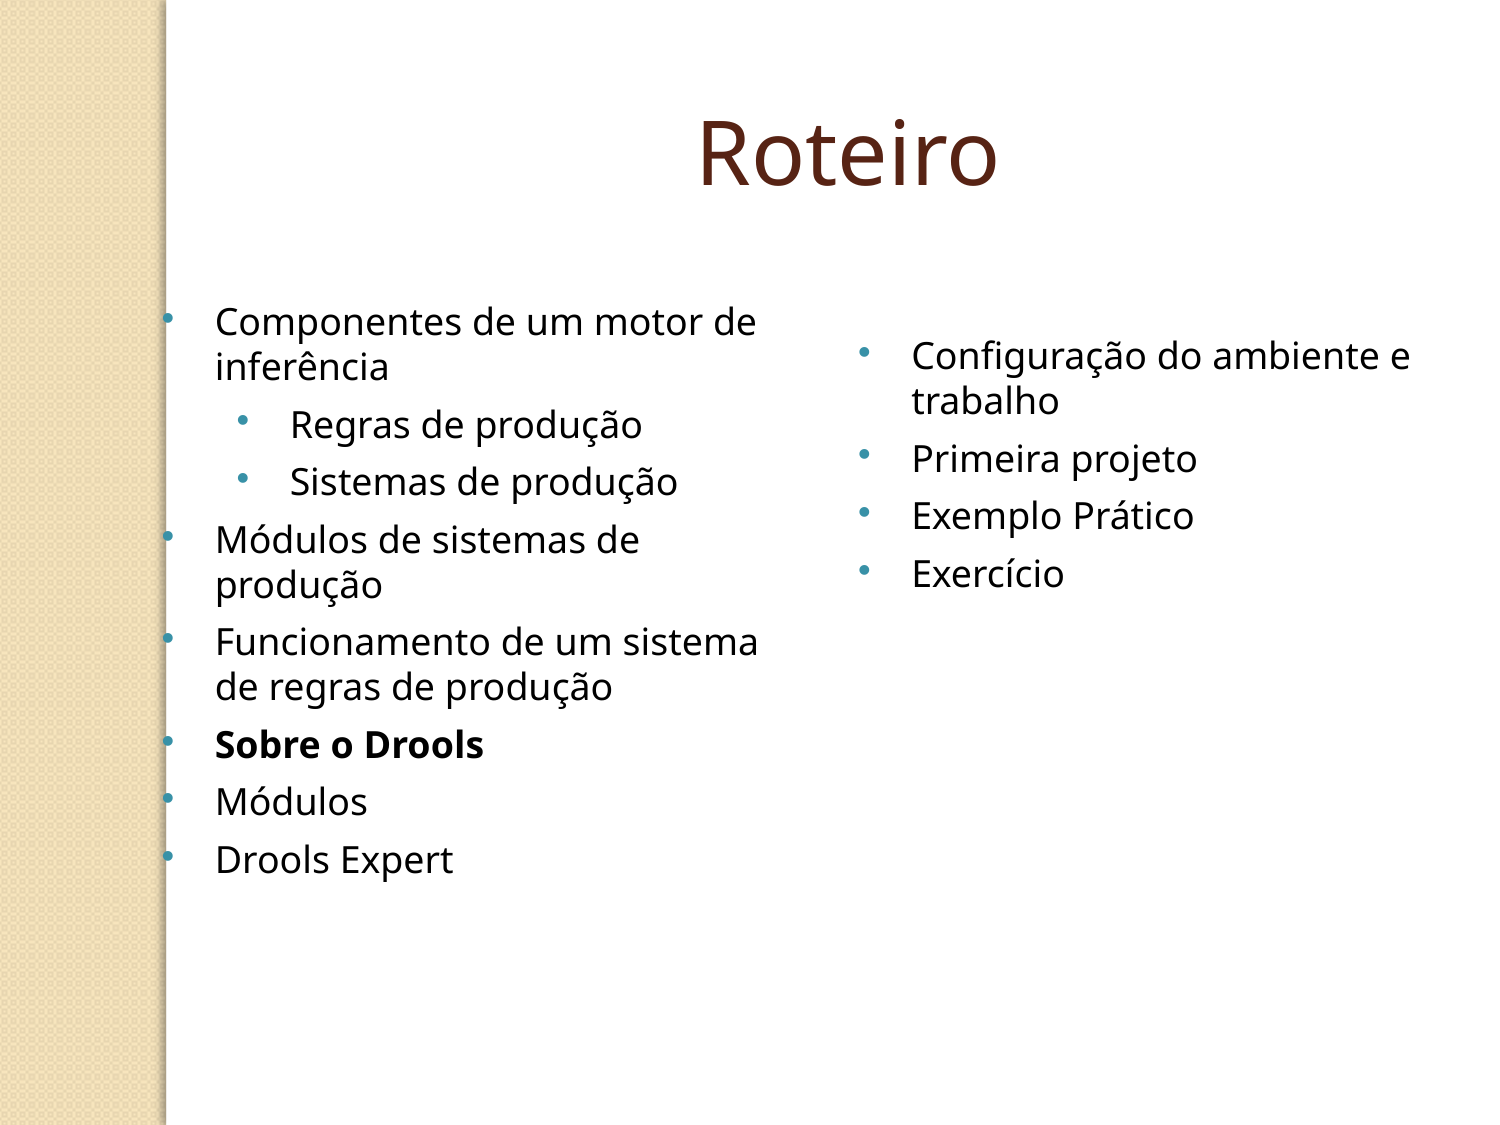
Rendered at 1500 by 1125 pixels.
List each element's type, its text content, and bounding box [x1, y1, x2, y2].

text_box Roteiro [225, 89, 1425, 232]
text_box Componentes de um motor de inferência Regras de produção Sistemas de produção Módulos de sistemas de produção Funcionamento de um sistema de regras de produção Sobre o Drools Módulos Drools Expert [129, 290, 825, 926]
text_box Configuração do ambiente e trabalho Primeira projeto Exemplo Prático Exercício [825, 324, 1489, 960]
